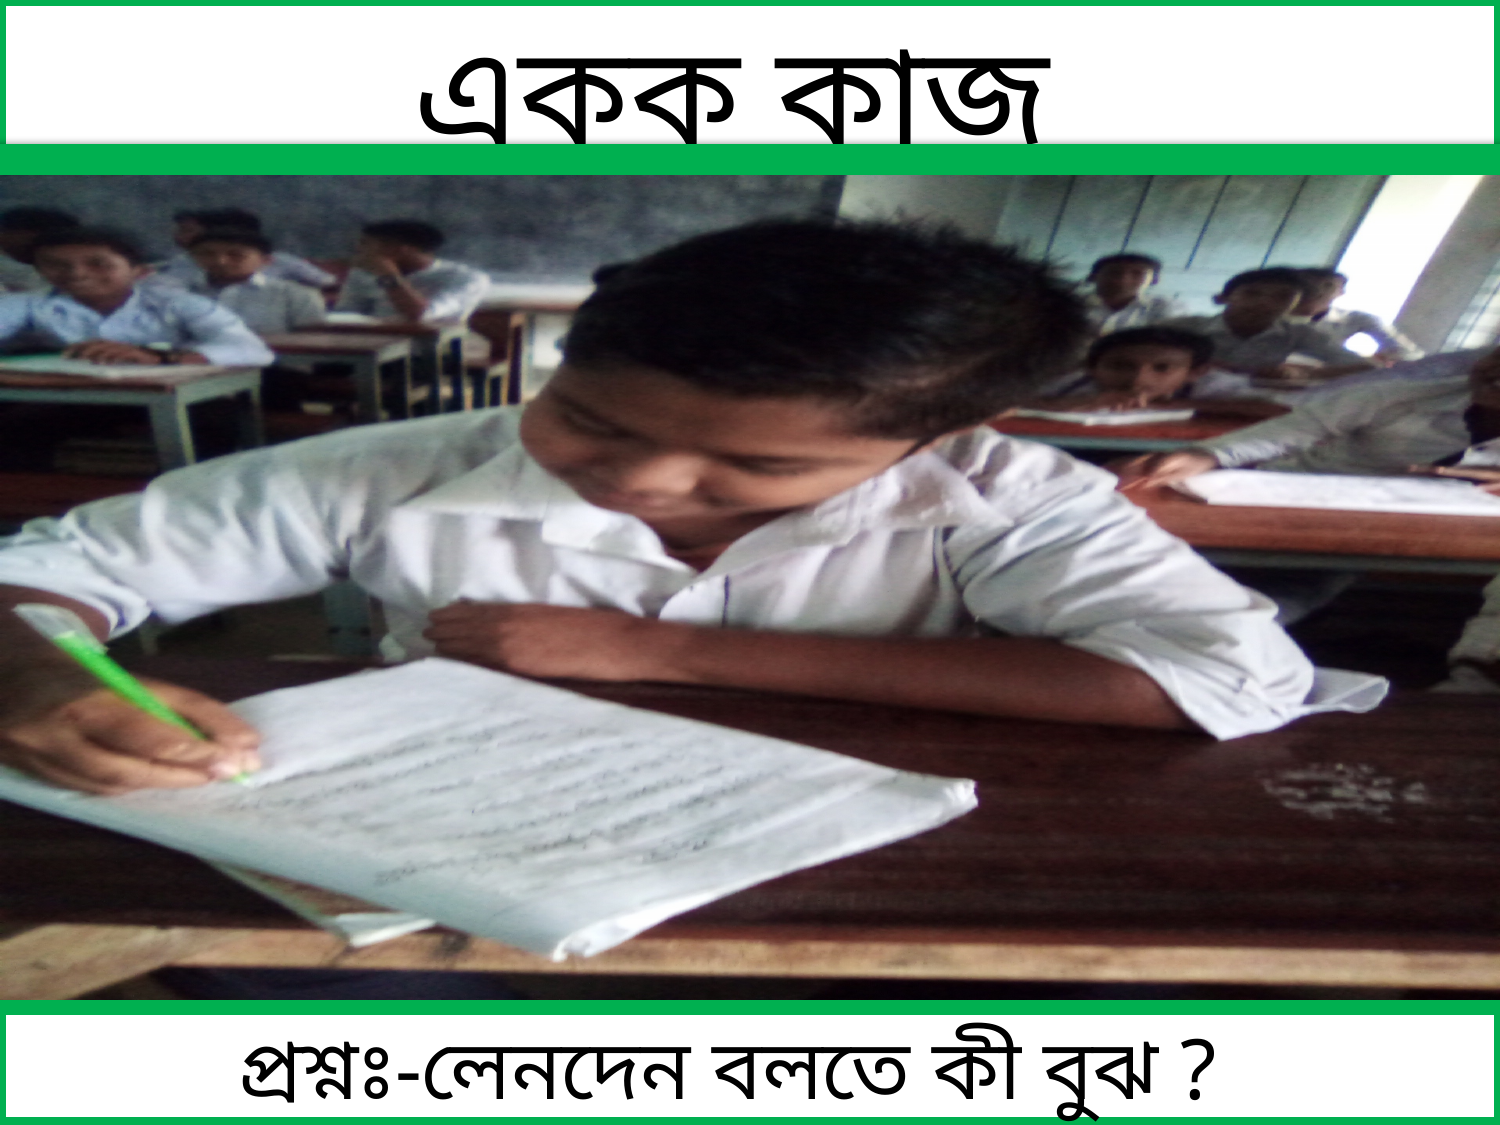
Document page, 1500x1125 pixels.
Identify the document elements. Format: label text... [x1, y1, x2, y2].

text_box একক কাজ [0, 0, 1500, 138]
picture [0, 174, 1500, 1001]
text_box প্রশ্নঃ-লেনদেন বলতে কী বুঝ ? [0, 1008, 1500, 1124]
